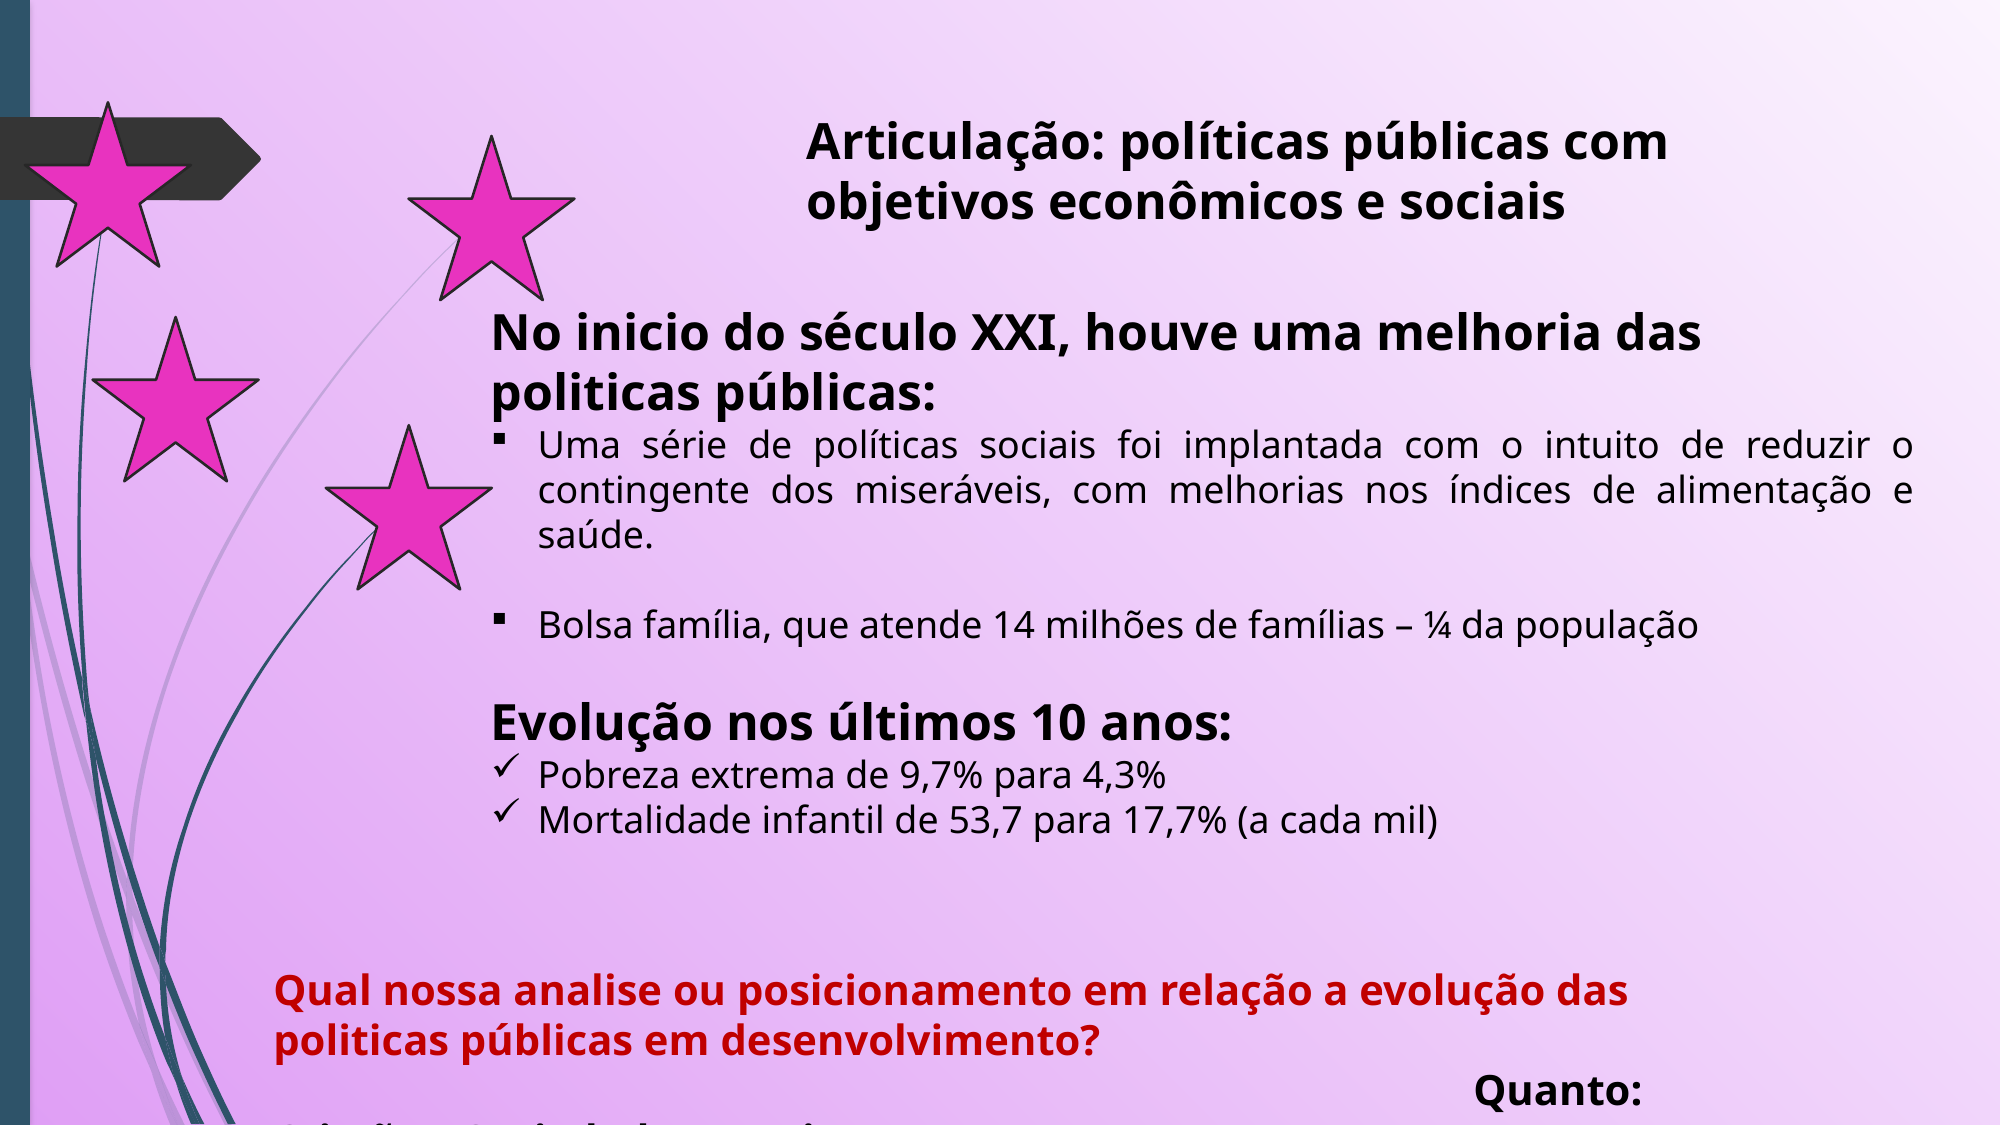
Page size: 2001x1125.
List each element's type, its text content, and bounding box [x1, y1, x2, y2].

text_box No inicio do século XXI, houve uma melhoria das politicas públicas: Uma série de políticas sociais foi implantada com o intuito de reduzir o contingente dos miseráveis, com melhorias nos índices de alimentação e saúde. Bolsa família, que atende 14 milhões de famílias – ¼ da população Evolução nos últimos 10 anos: Pobreza extrema de 9,7% para 4,3% Mortalidade infantil de 53,7 para 17,7% (a cada mil) [476, 293, 1931, 849]
text_box [324, 423, 494, 591]
text_box Articulação: políticas públicas com objetivos econômicos e sociais [792, 102, 1697, 237]
text_box [23, 100, 193, 268]
text_box [91, 315, 260, 483]
text_box Qual nossa analise ou posicionamento em relação a evolução das politicas públicas em desenvolvimento? Quanto: Cristão – Sociedade – Igreja [258, 956, 1736, 1125]
text_box [407, 134, 576, 302]
